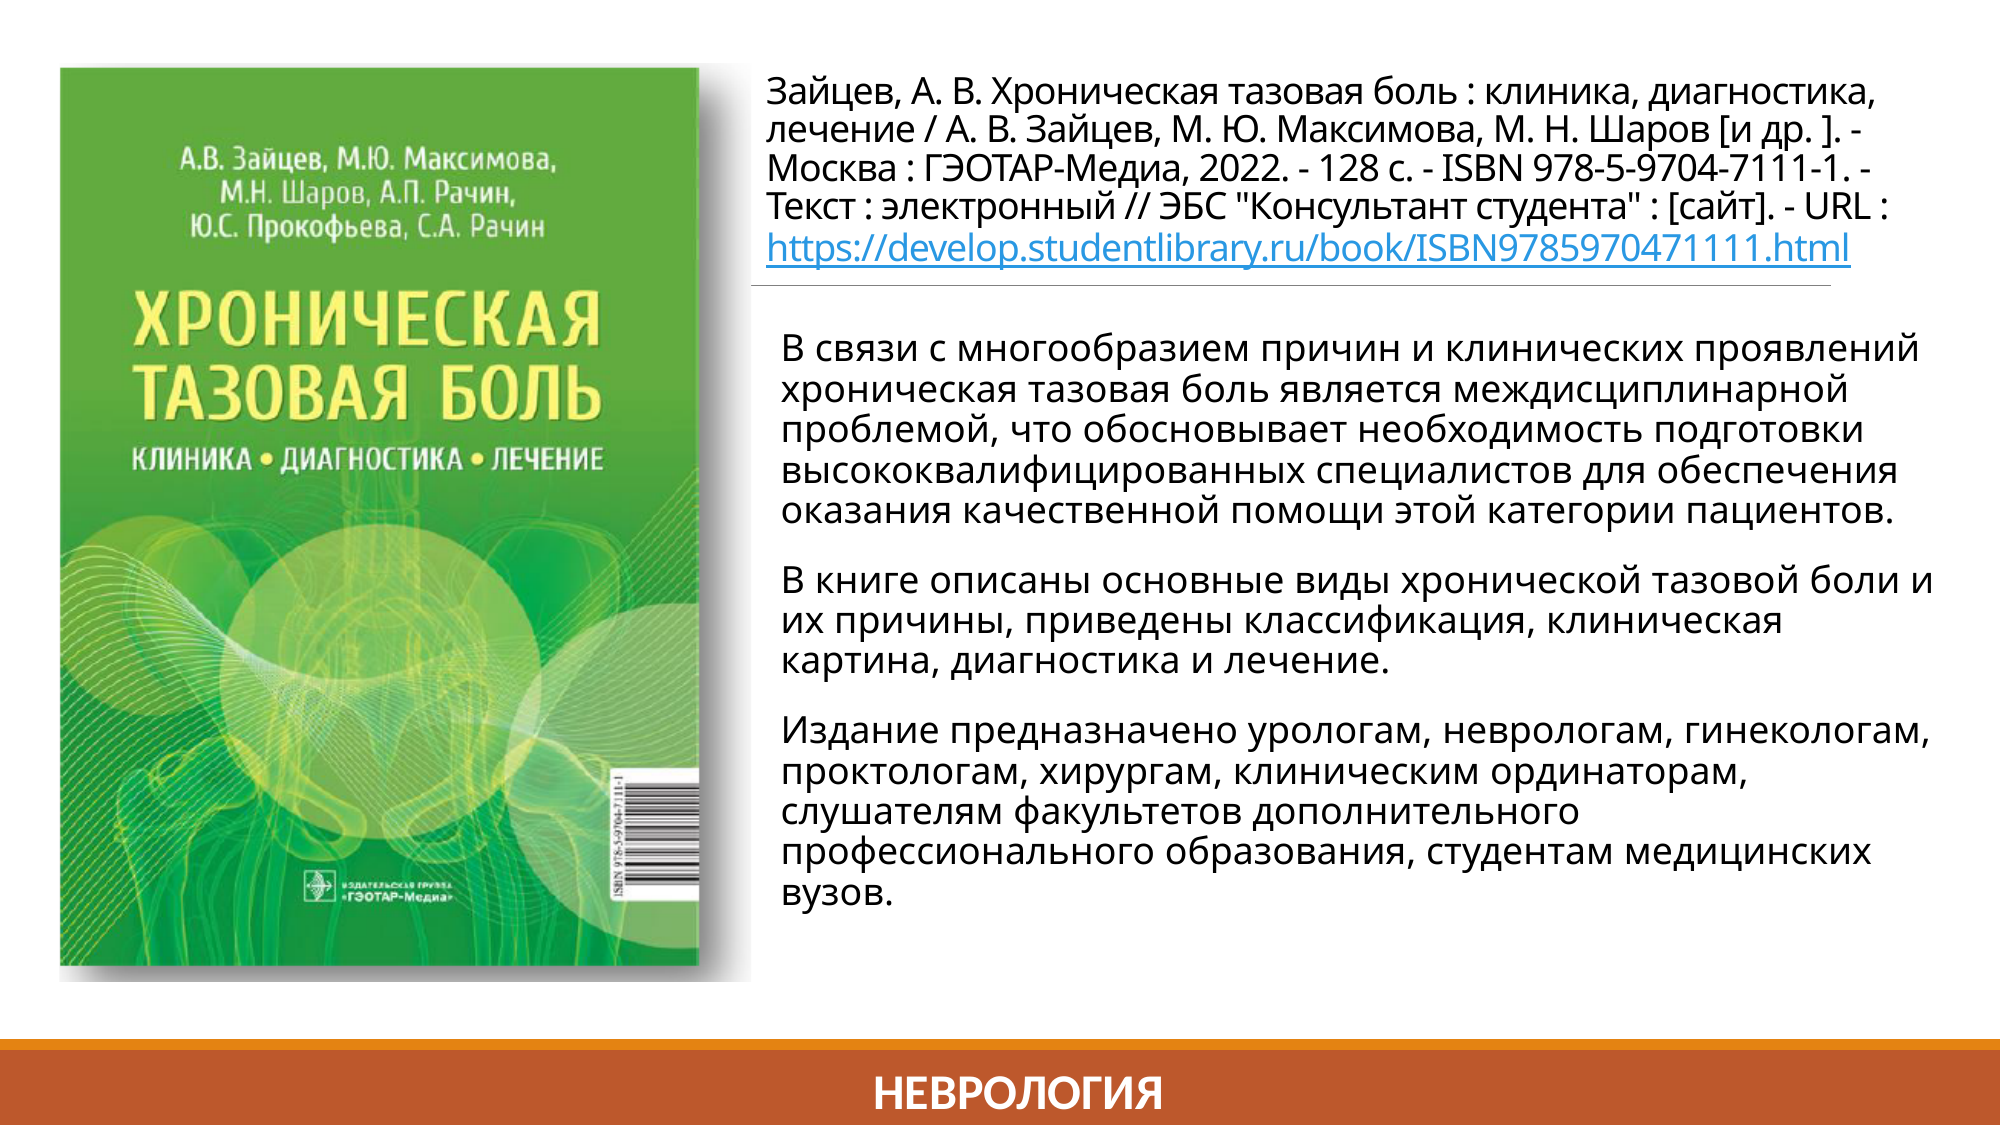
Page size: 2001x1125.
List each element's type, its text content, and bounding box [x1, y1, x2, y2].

list В связи с многообразием причин и клинических проявлений хроническая тазовая боль является междисциплинарной проблемой, что обосновывает необходимость подготовки высококвалифицированных спе­циа­листов для обеспечения оказания качественной помощи этой категории пациентов. В книге описаны основные виды хронической тазовой боли и их причины, приведены классификация, клиническая картина, диагностика и лечение. Издание предназначено урологам, неврологам, гинекологам, проктологам, хирургам, клиническим ординаторам, слушателям факультетов дополнительного профессионального образования, студентам медицинских вузов. [765, 321, 1941, 1008]
picture [58, 62, 752, 982]
title Зайцев, А. В. Хроническая тазовая боль : клиника, диагностика, лечение / А. В. Зайцев, М. Ю. Максимова, М. Н. Шаров [и др. ]. - Москва : ГЭОТАР-Медиа, 2022. - 128 с. - ISBN 978-5-9704-7111-1. - Текст : электронный // ЭБС "Консультант студента" : [сайт]. - URL : https://develop.studentlibrary.ru/book/ISBN9785970471111.html [759, 63, 1941, 279]
